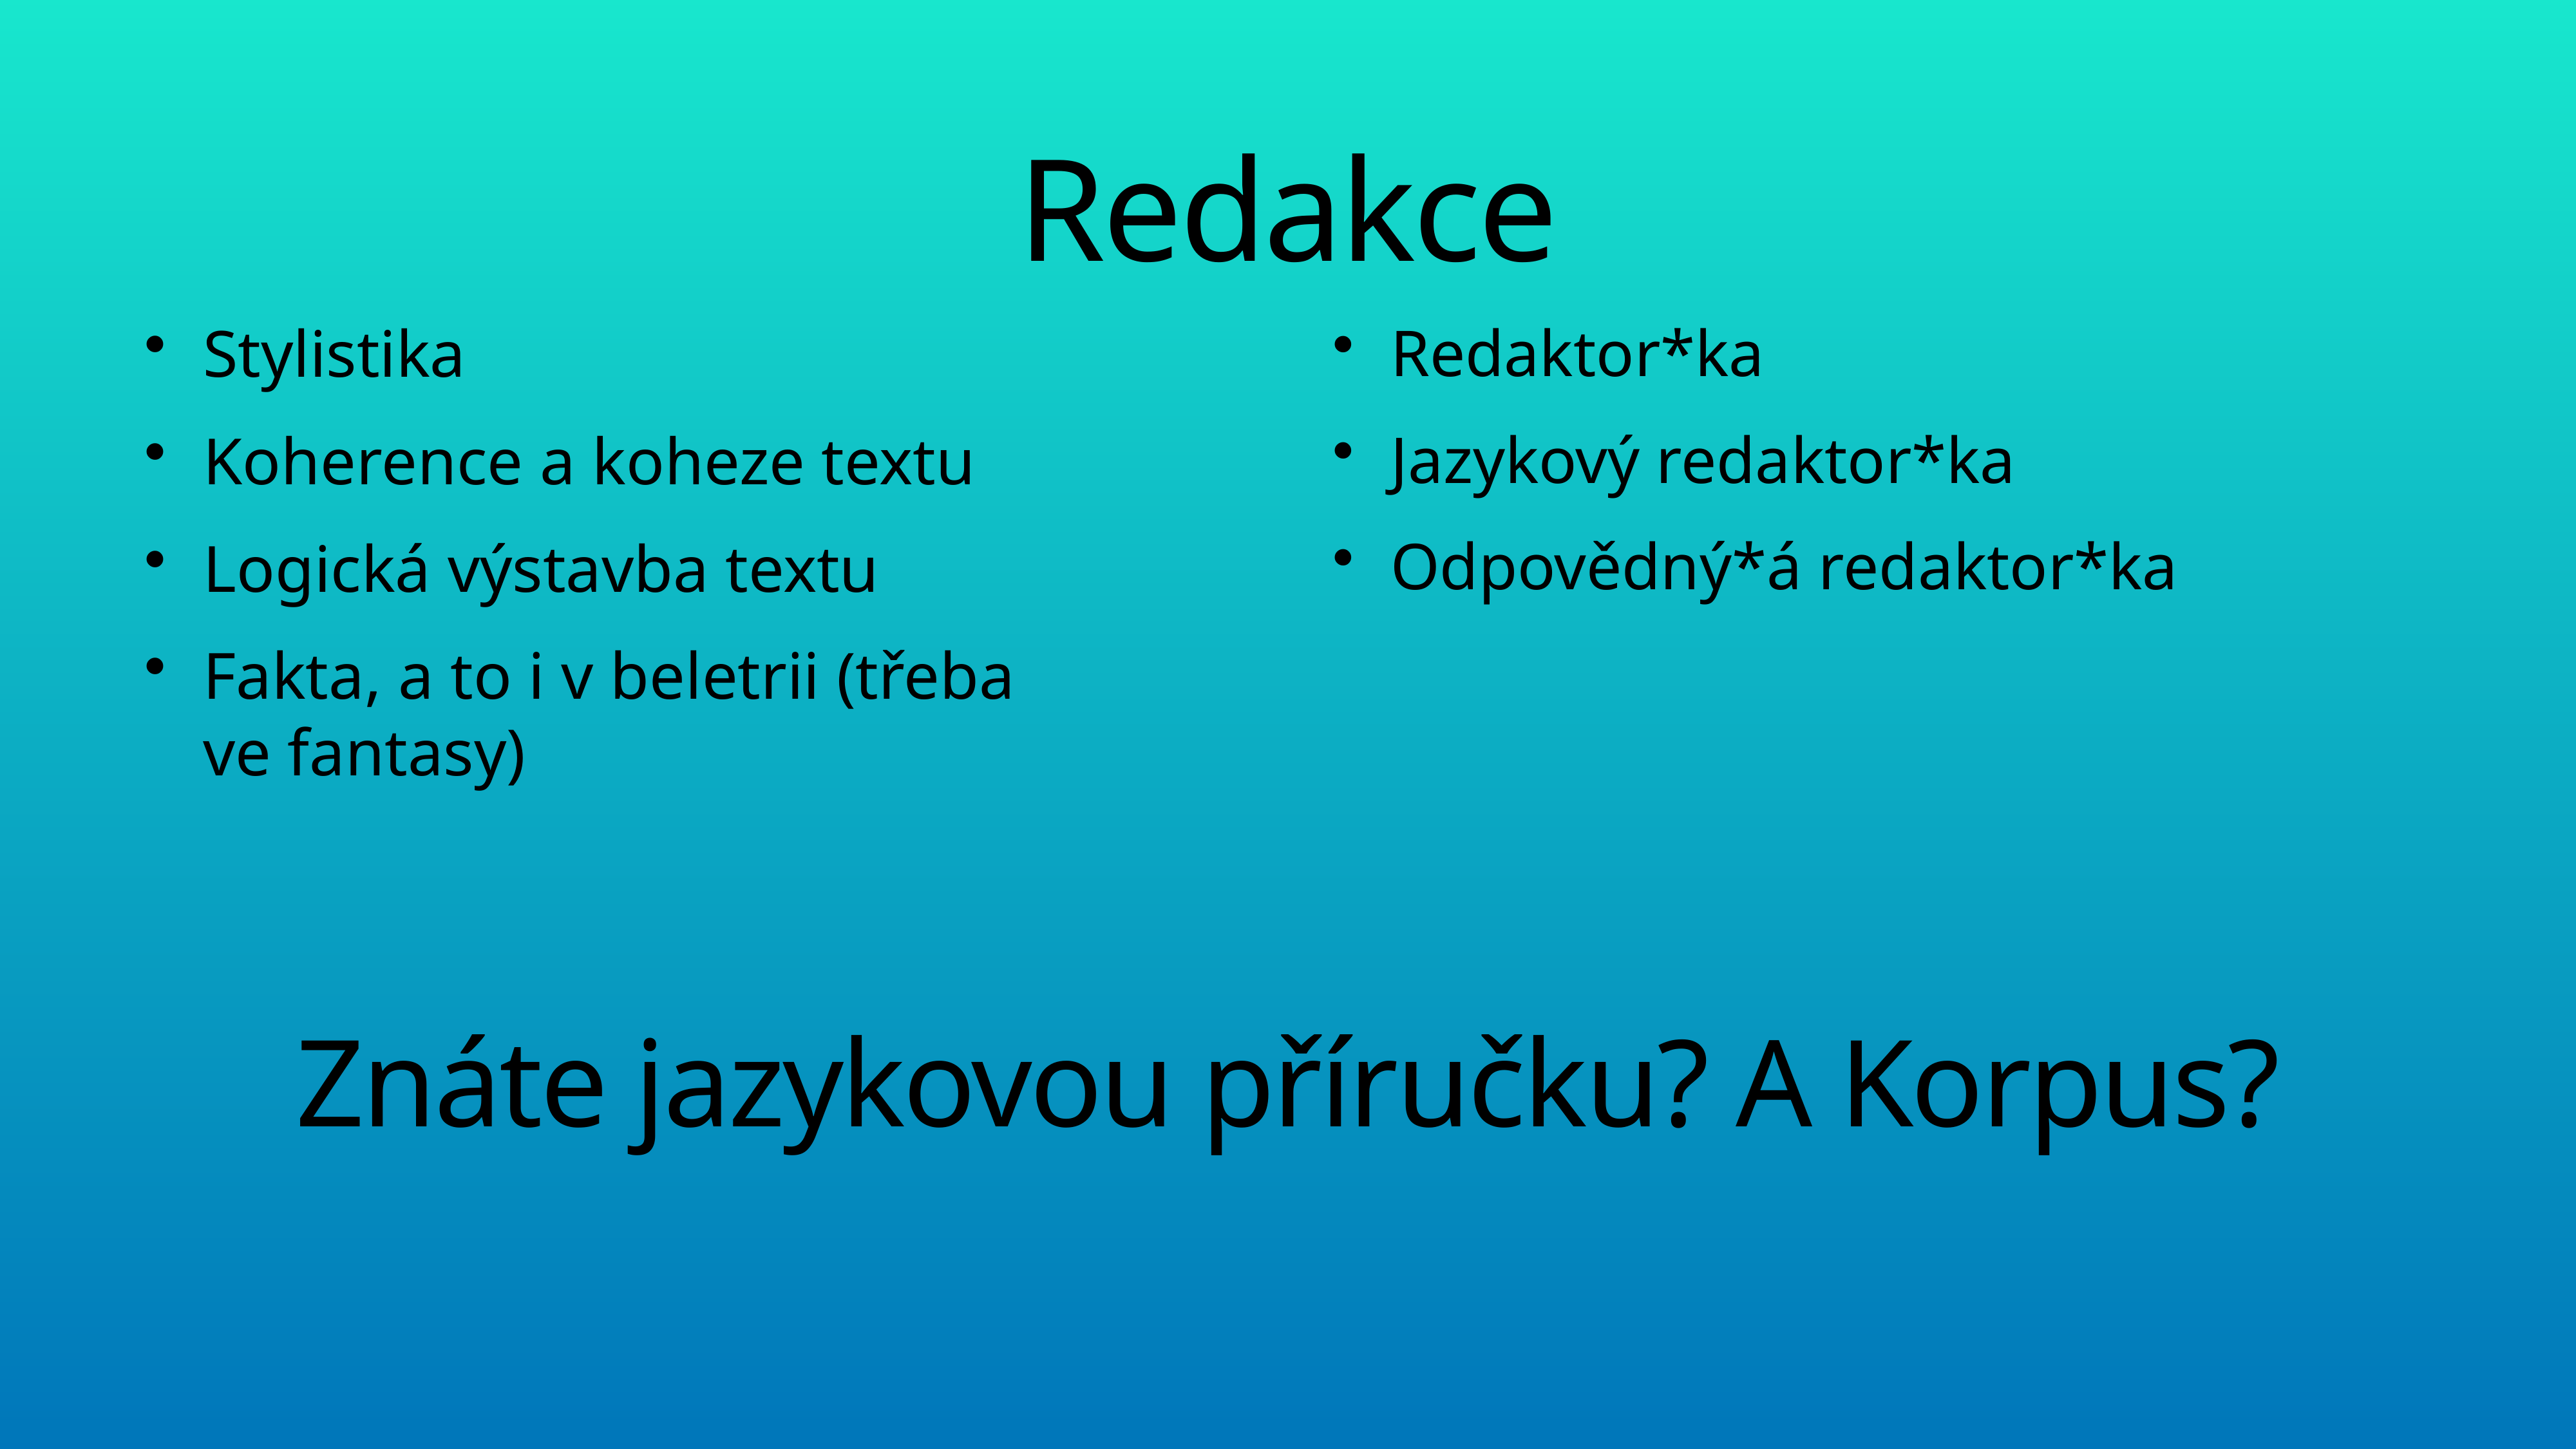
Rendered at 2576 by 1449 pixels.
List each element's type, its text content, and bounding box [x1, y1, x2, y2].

list Redakce [264, 89, 2312, 294]
text_box Redaktor*ka Jazykový redaktor*ka Odpovědný*á redaktor*ka [1327, 308, 2248, 762]
text_box Stylistika Koherence a koheze textu Logická výstavba textu Fakta, a to i v beletrii (třeba ve fantasy) [139, 308, 1060, 975]
text_box Znáte jazykovou příručku? A Korpus? [218, 989, 2358, 1155]
